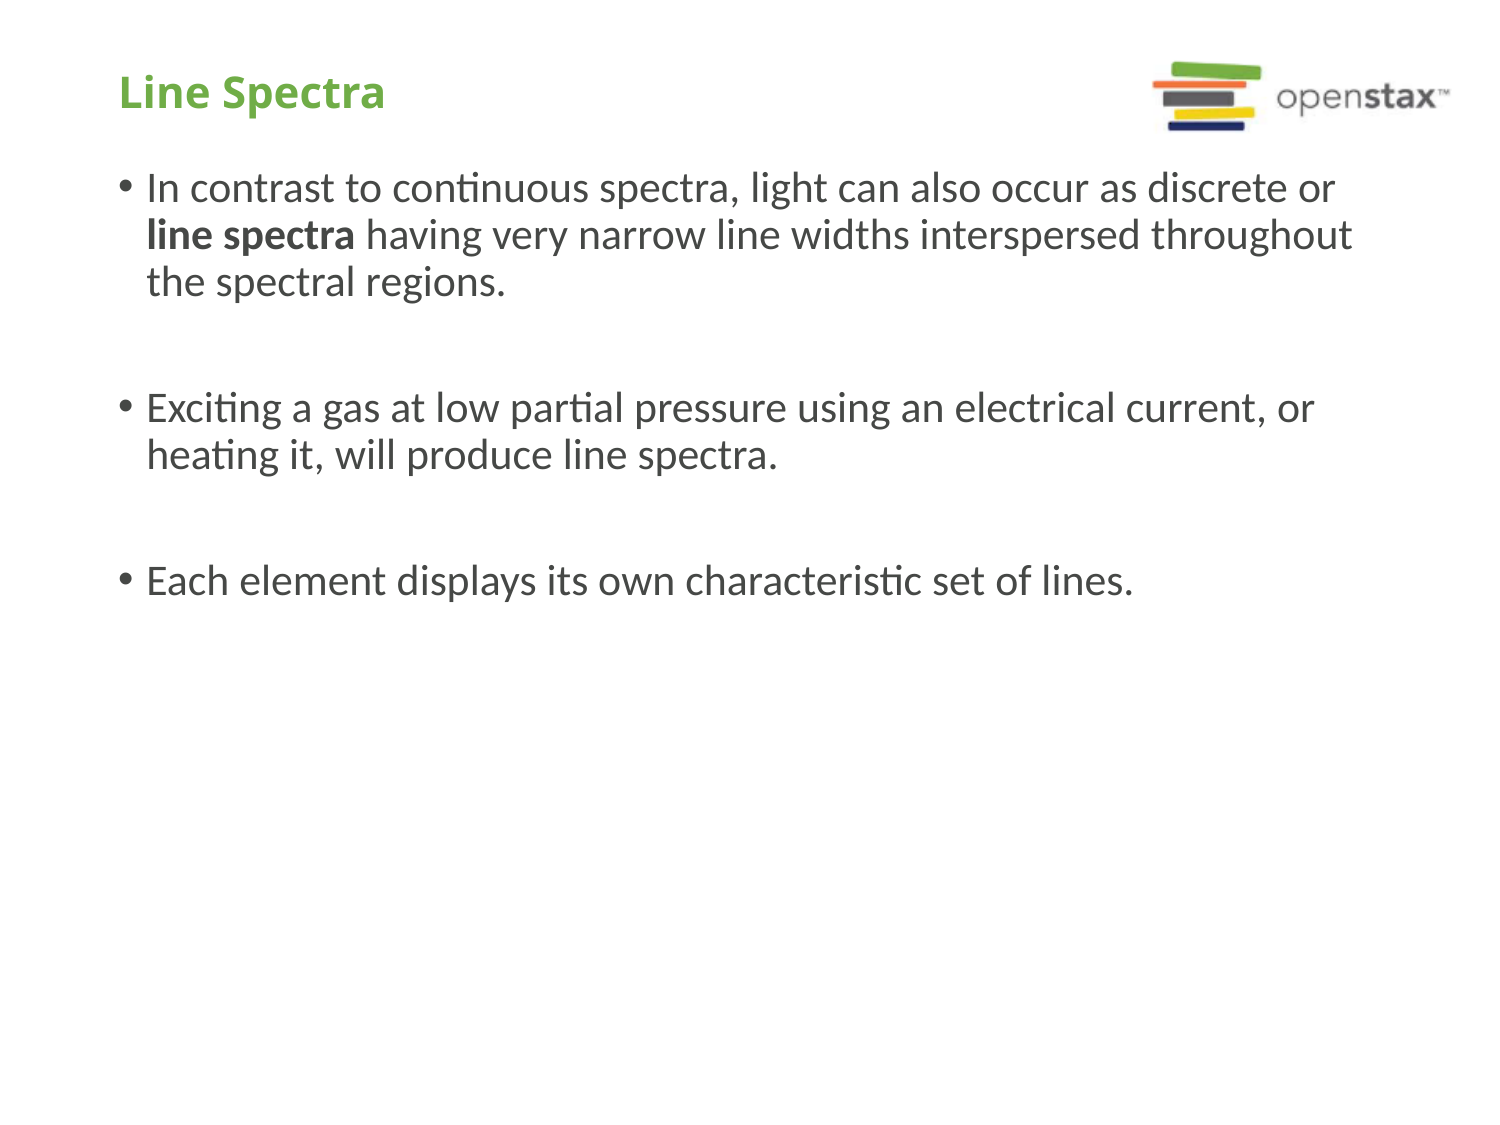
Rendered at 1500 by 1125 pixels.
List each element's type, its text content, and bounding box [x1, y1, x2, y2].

list In contrast to continuous spectra, light can also occur as discrete or line spectra having very narrow line widths interspersed throughout the spectral regions. Exciting a gas at low partial pressure using an electrical current, or heating it, will produce line spectra. Each element displays its own characteristic set of lines. [103, 156, 1397, 780]
title Line Spectra [103, 59, 1397, 130]
picture [1151, 59, 1452, 134]
